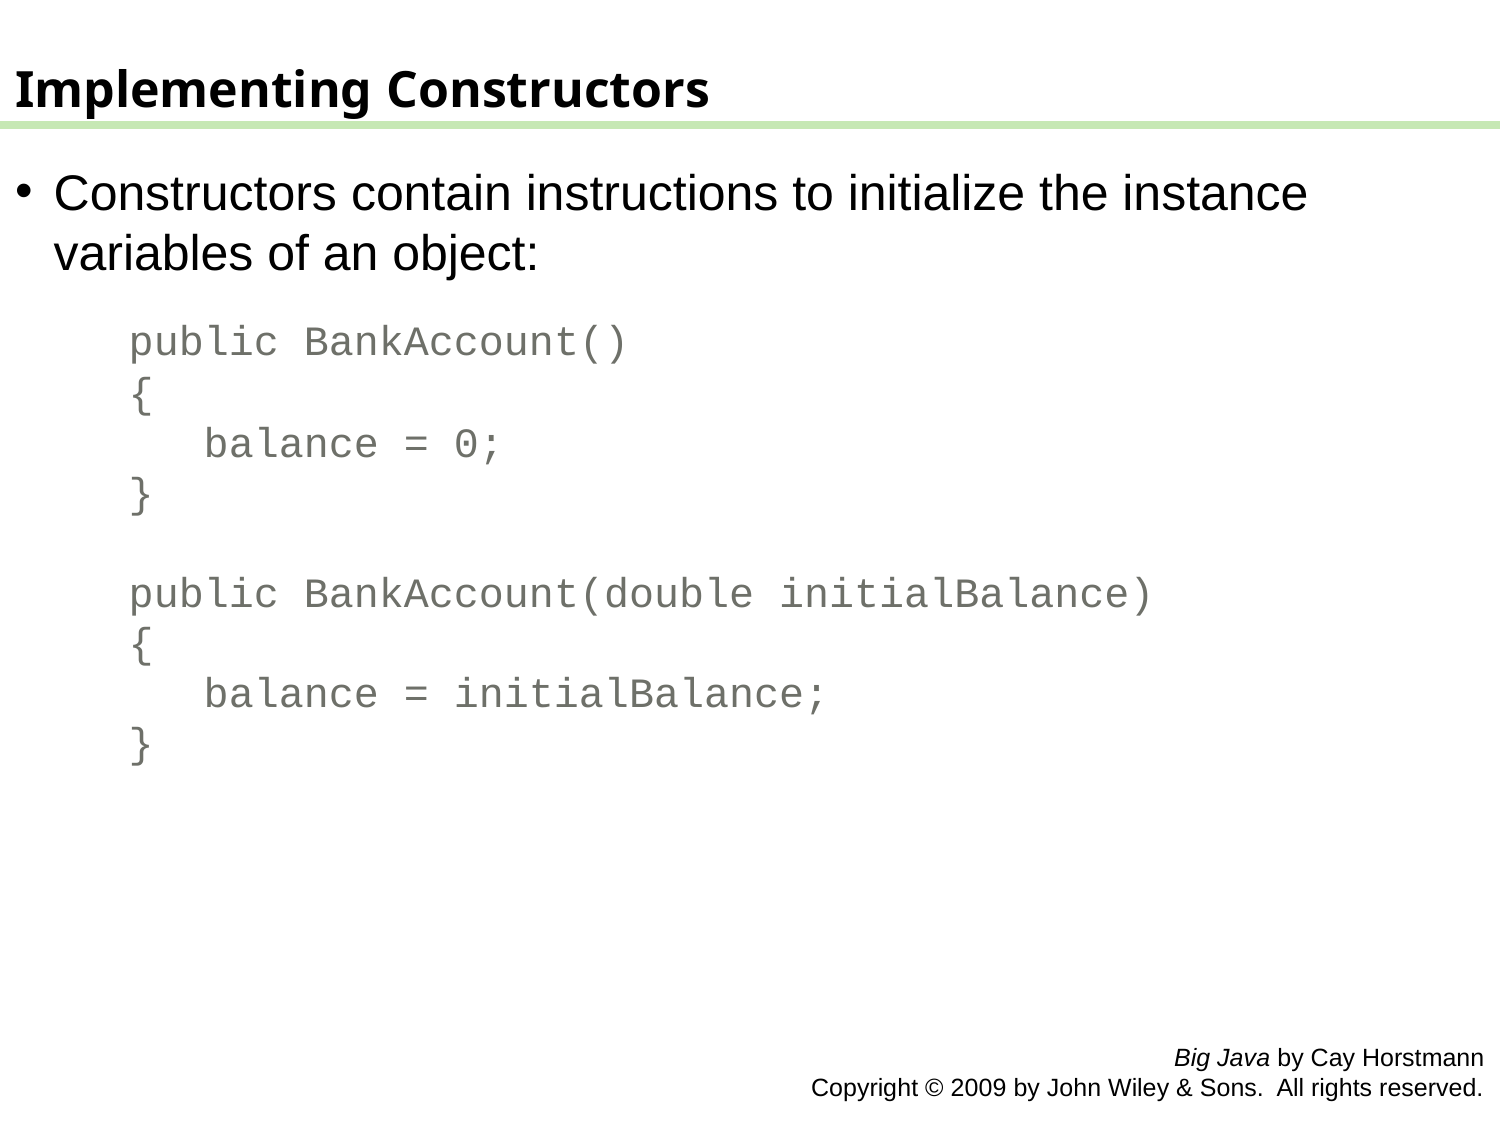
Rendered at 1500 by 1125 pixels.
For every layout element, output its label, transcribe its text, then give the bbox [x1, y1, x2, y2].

text_box Constructors contain instructions to initialize the instance variables of an object: public BankAccount() { balance = 0; } public BankAccount(double initialBalance) { balance = initialBalance; } [0, 149, 1500, 776]
text_box Big Java by Cay Horstmann Copyright © 2009 by John Wiley & Sons. All rights reserved. [787, 1034, 1500, 1113]
text_box Implementing Constructors [0, 49, 1150, 124]
